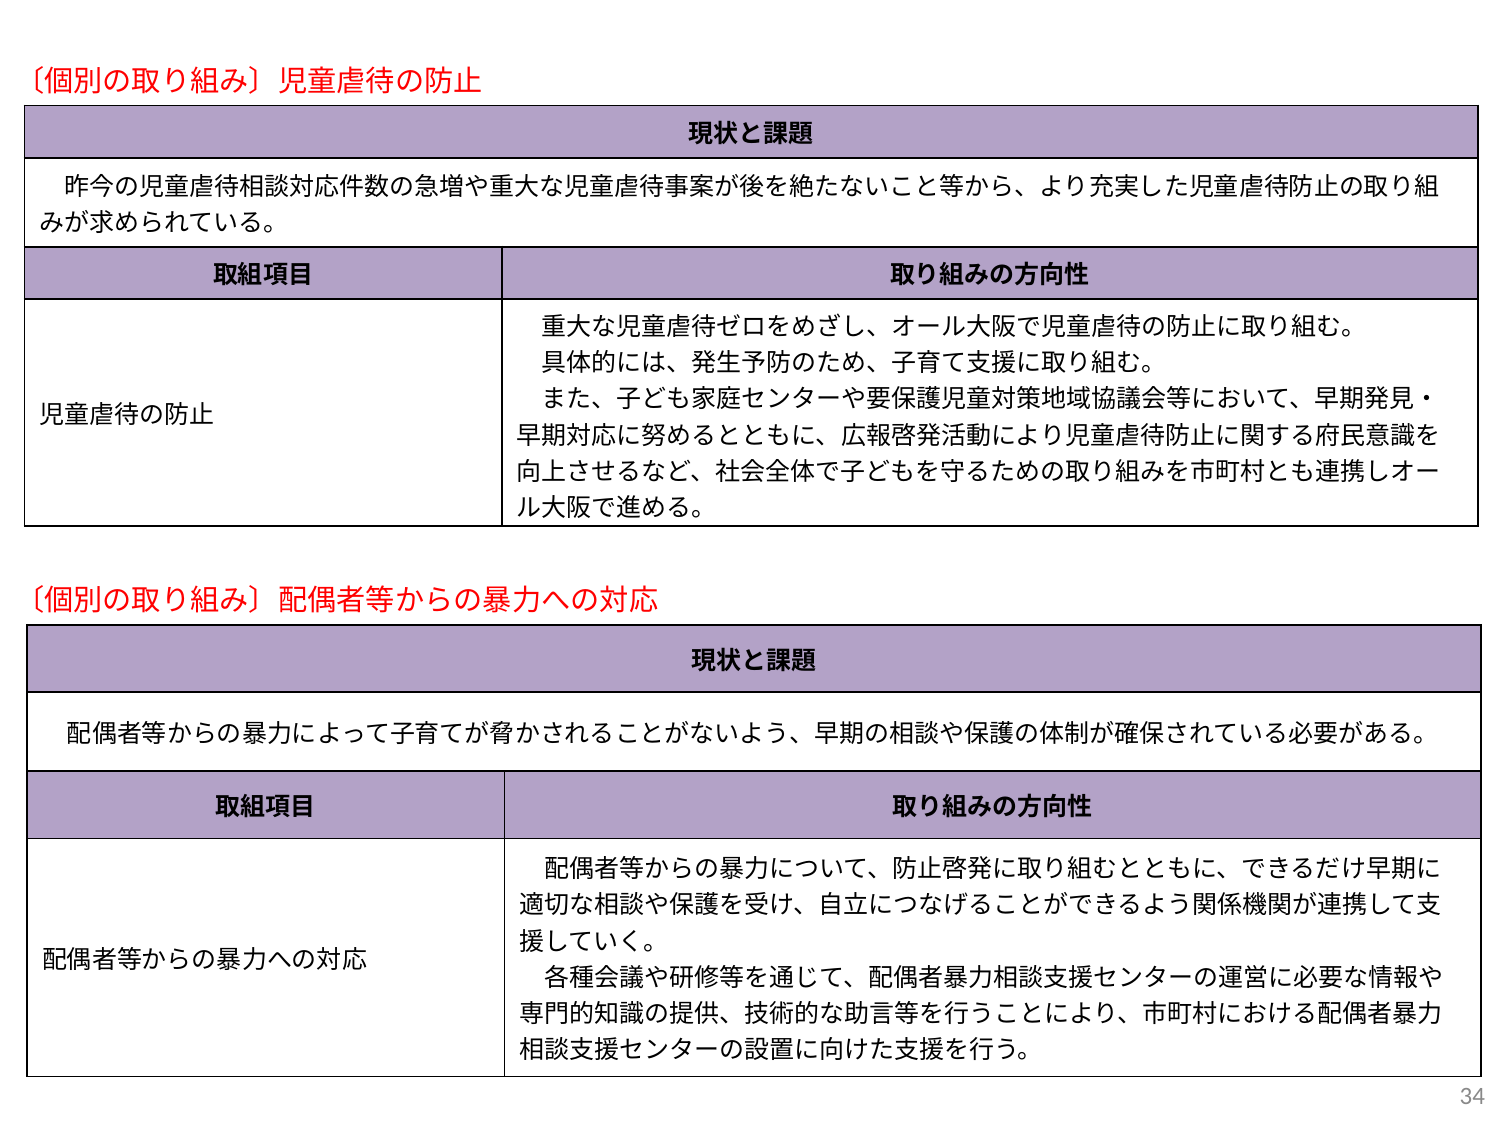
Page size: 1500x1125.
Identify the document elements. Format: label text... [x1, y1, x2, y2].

table_cell 取組項目 [25, 248, 501, 298]
text_box 〔個別の取り組み〕児童虐待の防止 [0, 54, 1471, 105]
table_cell 取組項目 [28, 772, 504, 838]
slide_number 34 [1149, 1065, 1500, 1125]
table_header 現状と課題 [28, 626, 1480, 691]
table_header 現状と課題 [25, 106, 1477, 157]
table_cell 重大な児童虐待ゼロをめざし、オール大阪で児童虐待の防止に取り組む。 具体的には、発生予防のため、子育て支援に取り組む。 また、子ども家庭センターや要保護児童対策地域協議会等において、早期発見・早期対応に努めるとともに、広報啓発活動により児童虐待防止に関する府民意識を向上させるなど、社会全体で子どもを守るための取り組みを市町村とも連携しオール大阪で進める。 [503, 300, 1477, 525]
table_cell 児童虐待の防止 [25, 300, 501, 525]
table_cell 配偶者等からの暴力への対応 [28, 839, 504, 1076]
table_cell 取り組みの方向性 [503, 248, 1477, 298]
table_cell 取り組みの方向性 [505, 772, 1480, 838]
table_cell 配偶者等からの暴力によって子育てが脅かされることがないよう、早期の相談や保護の体制が確保されている必要がある。 [28, 693, 1480, 770]
table_cell 配偶者等からの暴力について、防止啓発に取り組むとともに、できるだけ早期に適切な相談や保護を受け、自立につなげることができるよう関係機関が連携して支援していく。 各種会議や研修等を通じて、配偶者暴力相談支援センターの運営に必要な情報や専門的知識の提供、技術的な助言等を行うことにより、市町村における配偶者暴力相談支援センターの設置に向けた支援を行う。 [505, 839, 1480, 1076]
table_cell 昨今の児童虐待相談対応件数の急増や重大な児童虐待事案が後を絶たないこと等から、より充実した児童虐待防止の取り組みが求められている。 [25, 159, 1477, 246]
text_box 〔個別の取り組み〕配偶者等からの暴力への対応 [0, 574, 1471, 659]
